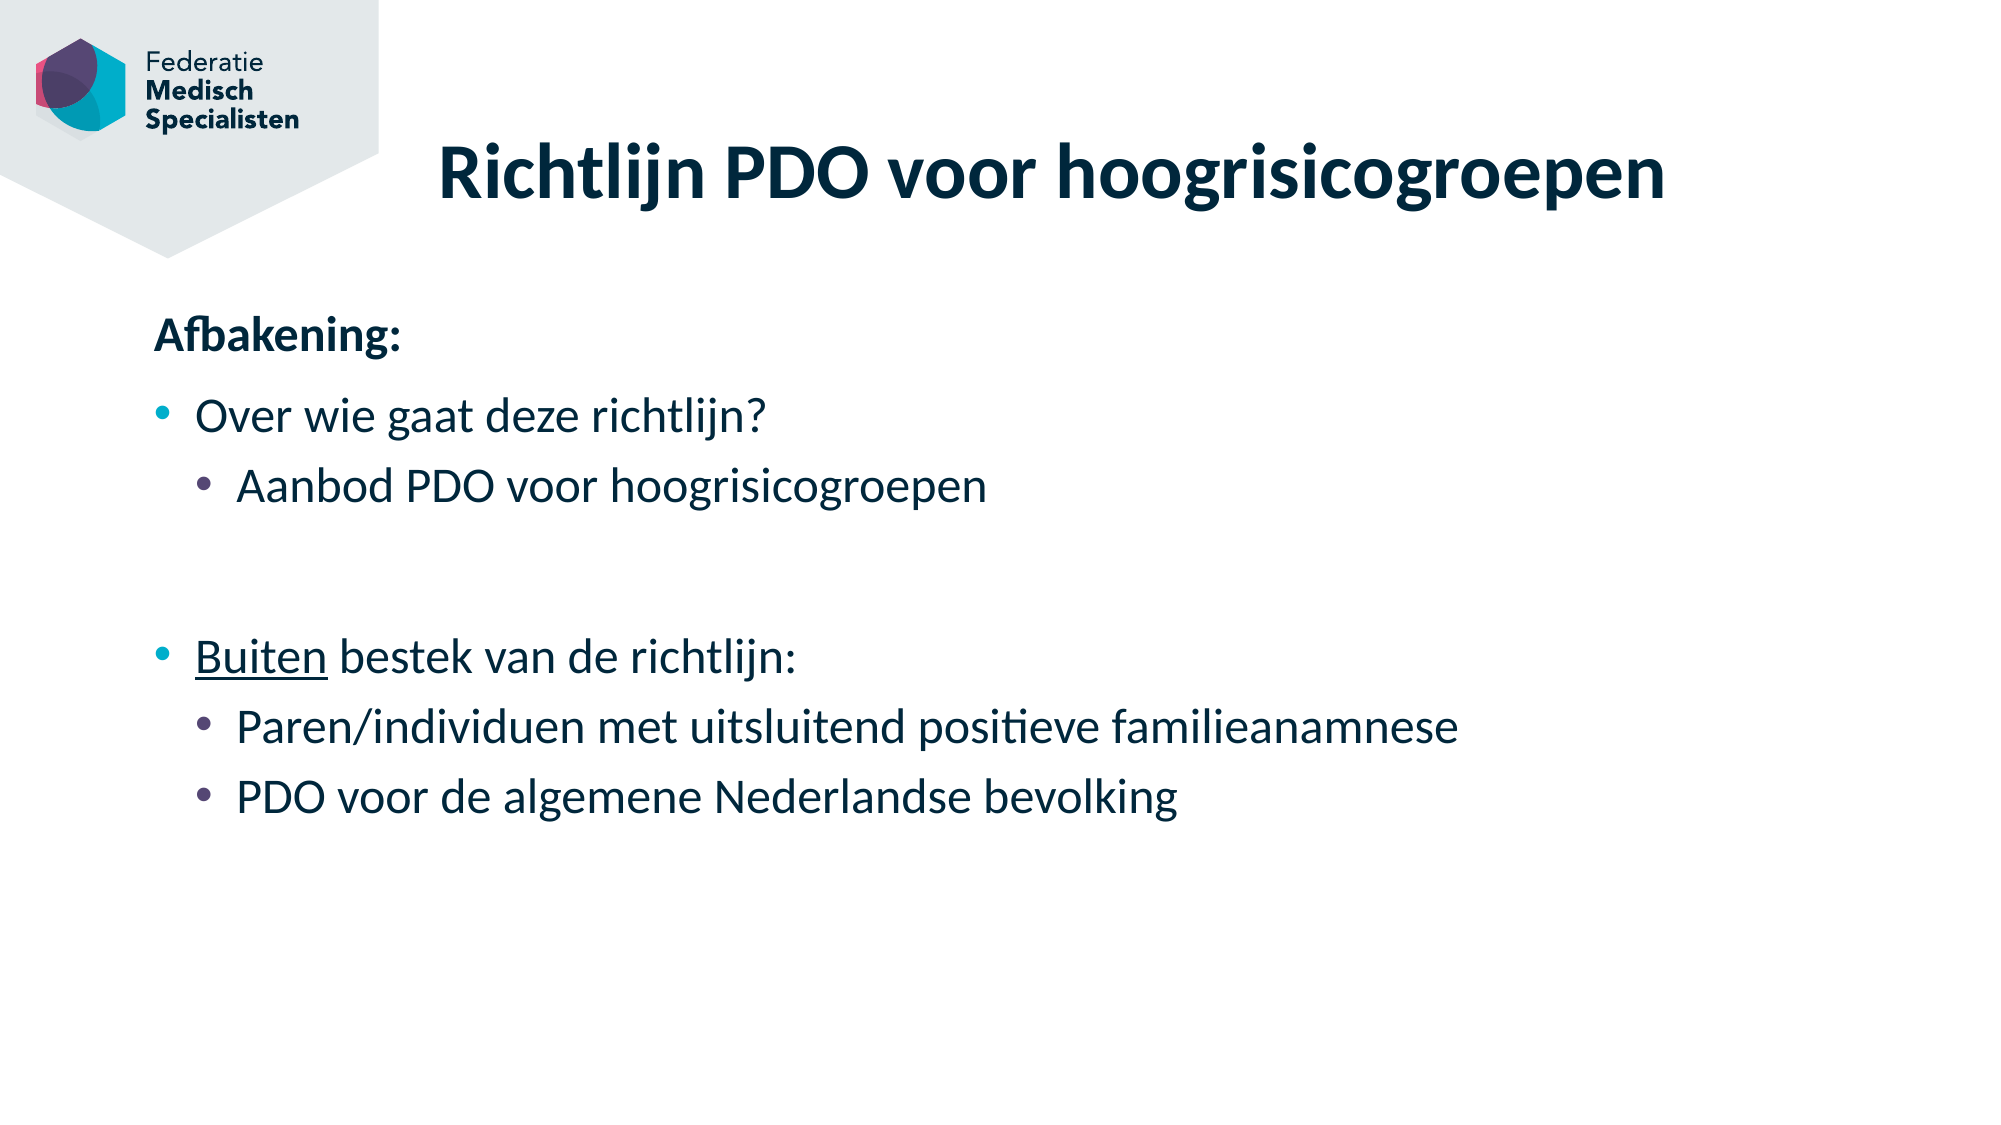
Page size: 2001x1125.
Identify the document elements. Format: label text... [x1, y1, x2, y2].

title Richtlijn PDO voor hoogrisicogroepen [438, 60, 1862, 274]
list Afbakening: Over wie gaat deze richtlijn? Aanbod PDO voor hoogrisicogroepen Buiten bestek van de richtlijn: Paren/individuen met uitsluitend positieve familieanamnese PDO voor de algemene Nederlandse bevolking [153, 301, 1867, 1011]
